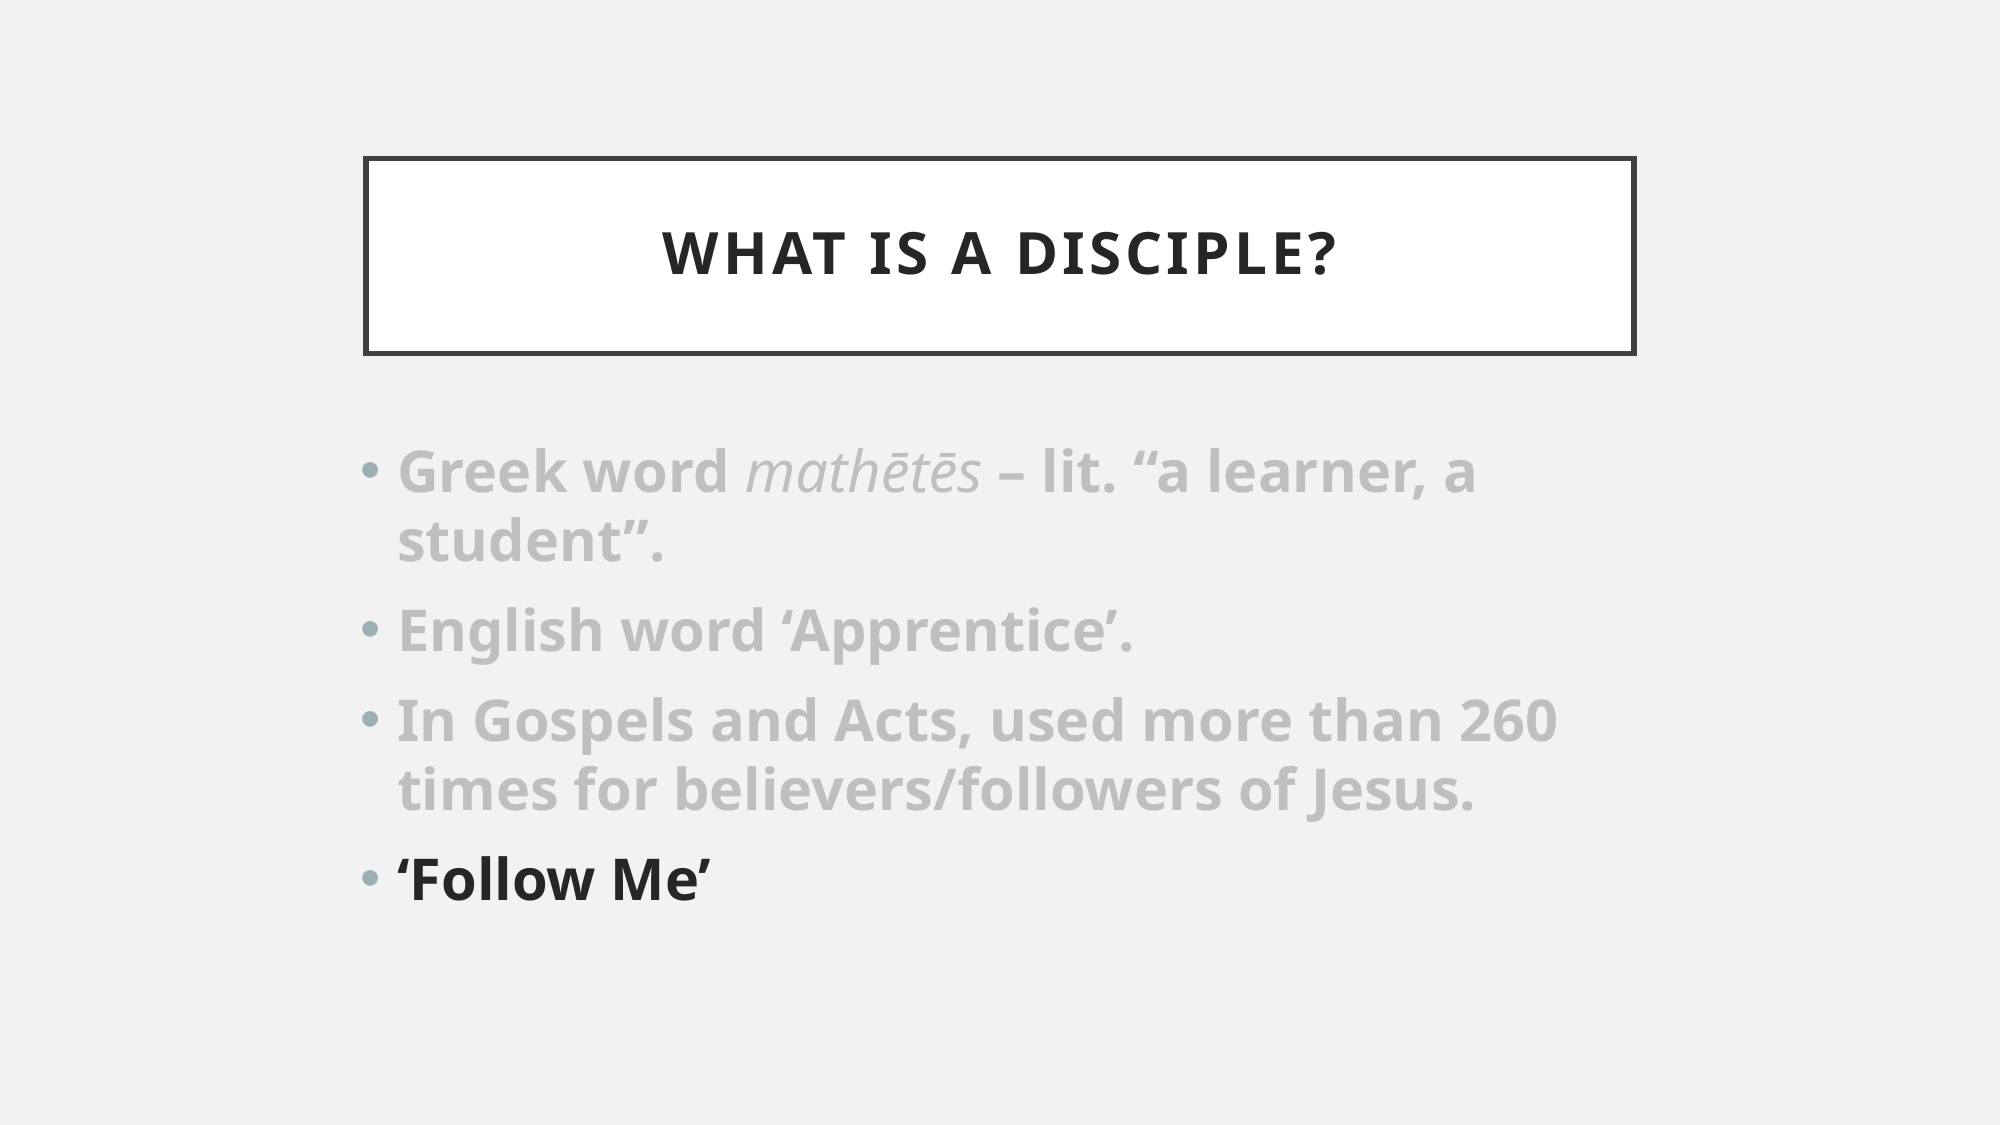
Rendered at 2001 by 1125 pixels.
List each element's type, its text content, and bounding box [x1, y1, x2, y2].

list Greek word mathētēs – lit. “a learner, a student”. English word ‘Apprentice’. In Gospels and Acts, used more than 260 times for believers/followers of Jesus. ‘Follow Me’ [345, 427, 1706, 1056]
title What is a disciple? [363, 156, 1637, 356]
